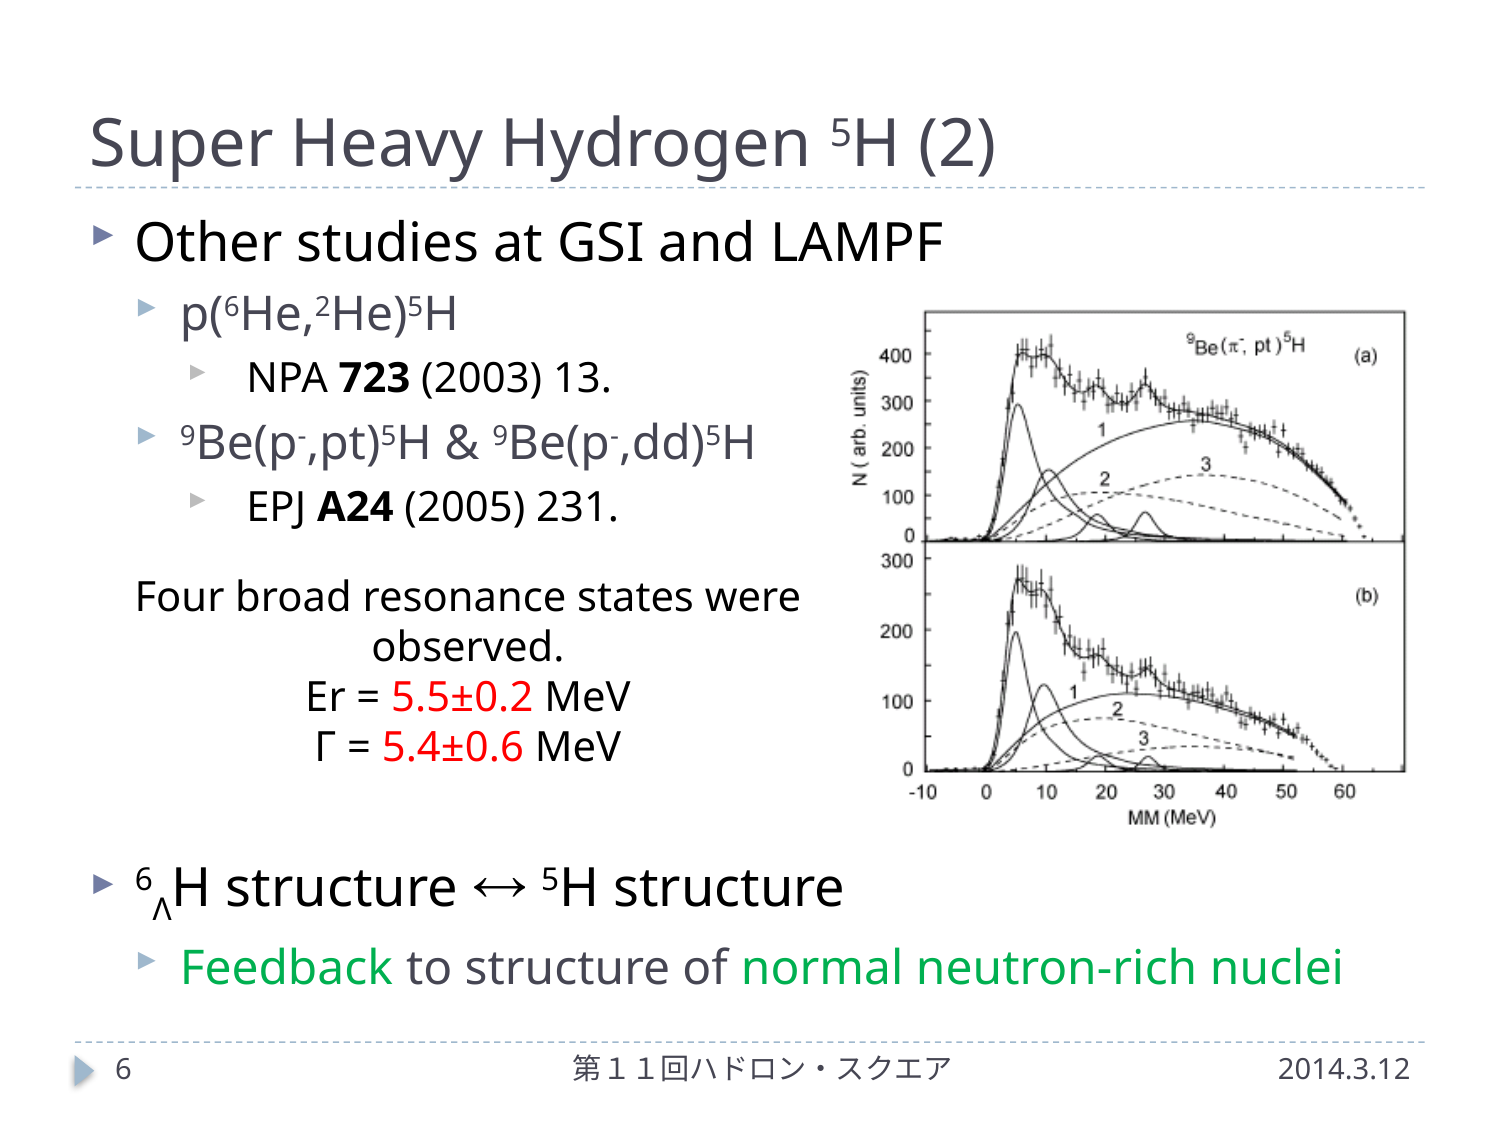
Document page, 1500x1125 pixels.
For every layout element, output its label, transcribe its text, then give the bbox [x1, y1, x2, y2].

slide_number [1050, 1042, 1426, 1103]
slide_number 6 [100, 1042, 426, 1103]
picture [834, 302, 1424, 835]
list Other studies at GSI and LAMPF p(6He,2He)5H NPA 723 (2003) 13. 9Be(p-,pt)5H & 9Be(p-,dd)5H EPJ A24 (2005) 231. 6ΛH structure  5H structure Feedback to structure of normal neutron-rich nuclei [75, 200, 1425, 1047]
text_box Four broad resonance states were observed. Er = 5.5±0.2 MeV Γ = 5.4±0.6 MeV [115, 562, 821, 778]
title Super Heavy Hydrogen 5H (2) [75, 24, 1425, 188]
footer 第１１回ハドロン・スクエア [475, 1042, 1050, 1103]
